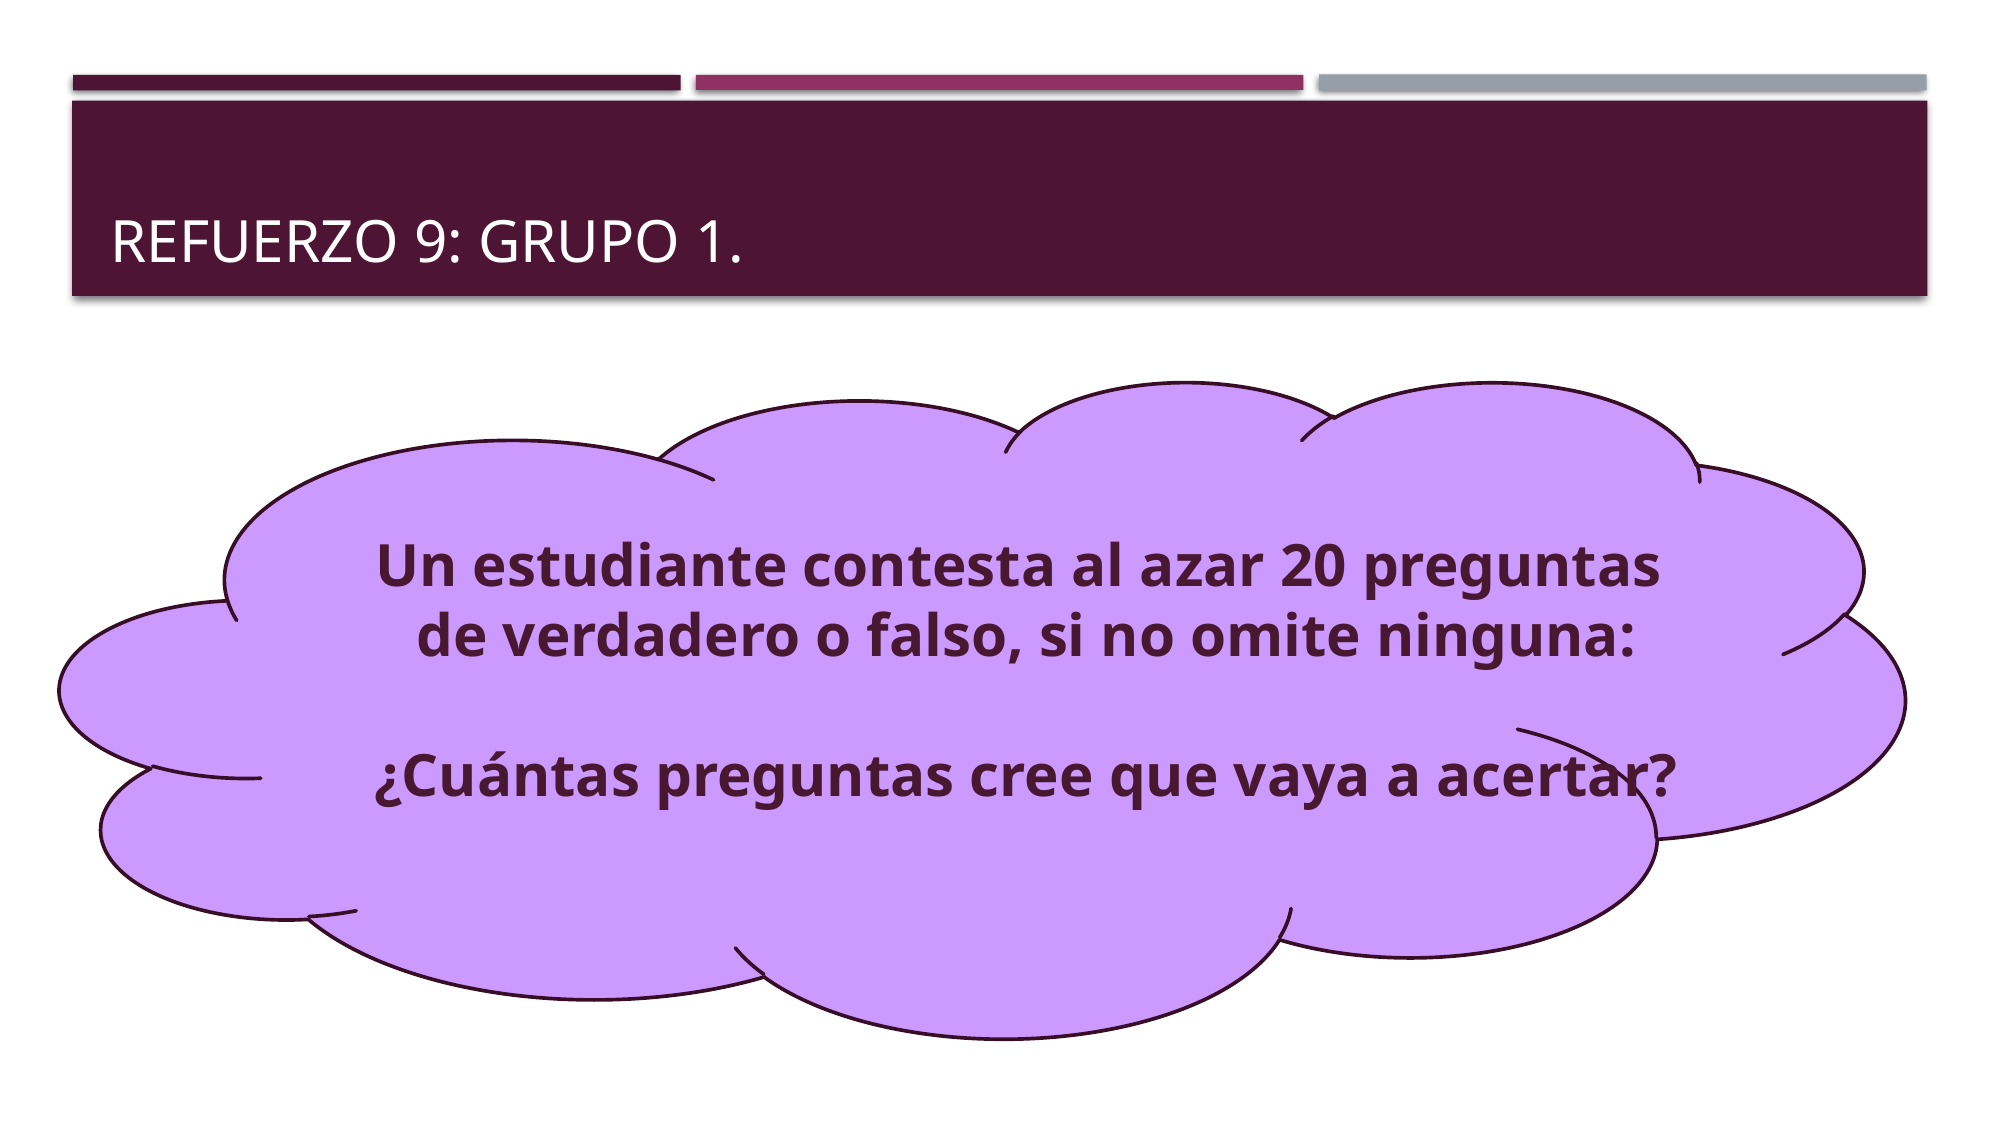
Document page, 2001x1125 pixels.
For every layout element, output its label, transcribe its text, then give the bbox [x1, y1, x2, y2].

text_box Un estudiante contesta al azar 20 preguntas de verdadero o falso, si no omite ninguna: ¿Cuántas preguntas cree que vaya a acertar? [358, 521, 1695, 816]
text_box [57, 380, 1908, 1042]
title Refuerzo 9: Grupo 1. [95, 115, 1905, 282]
